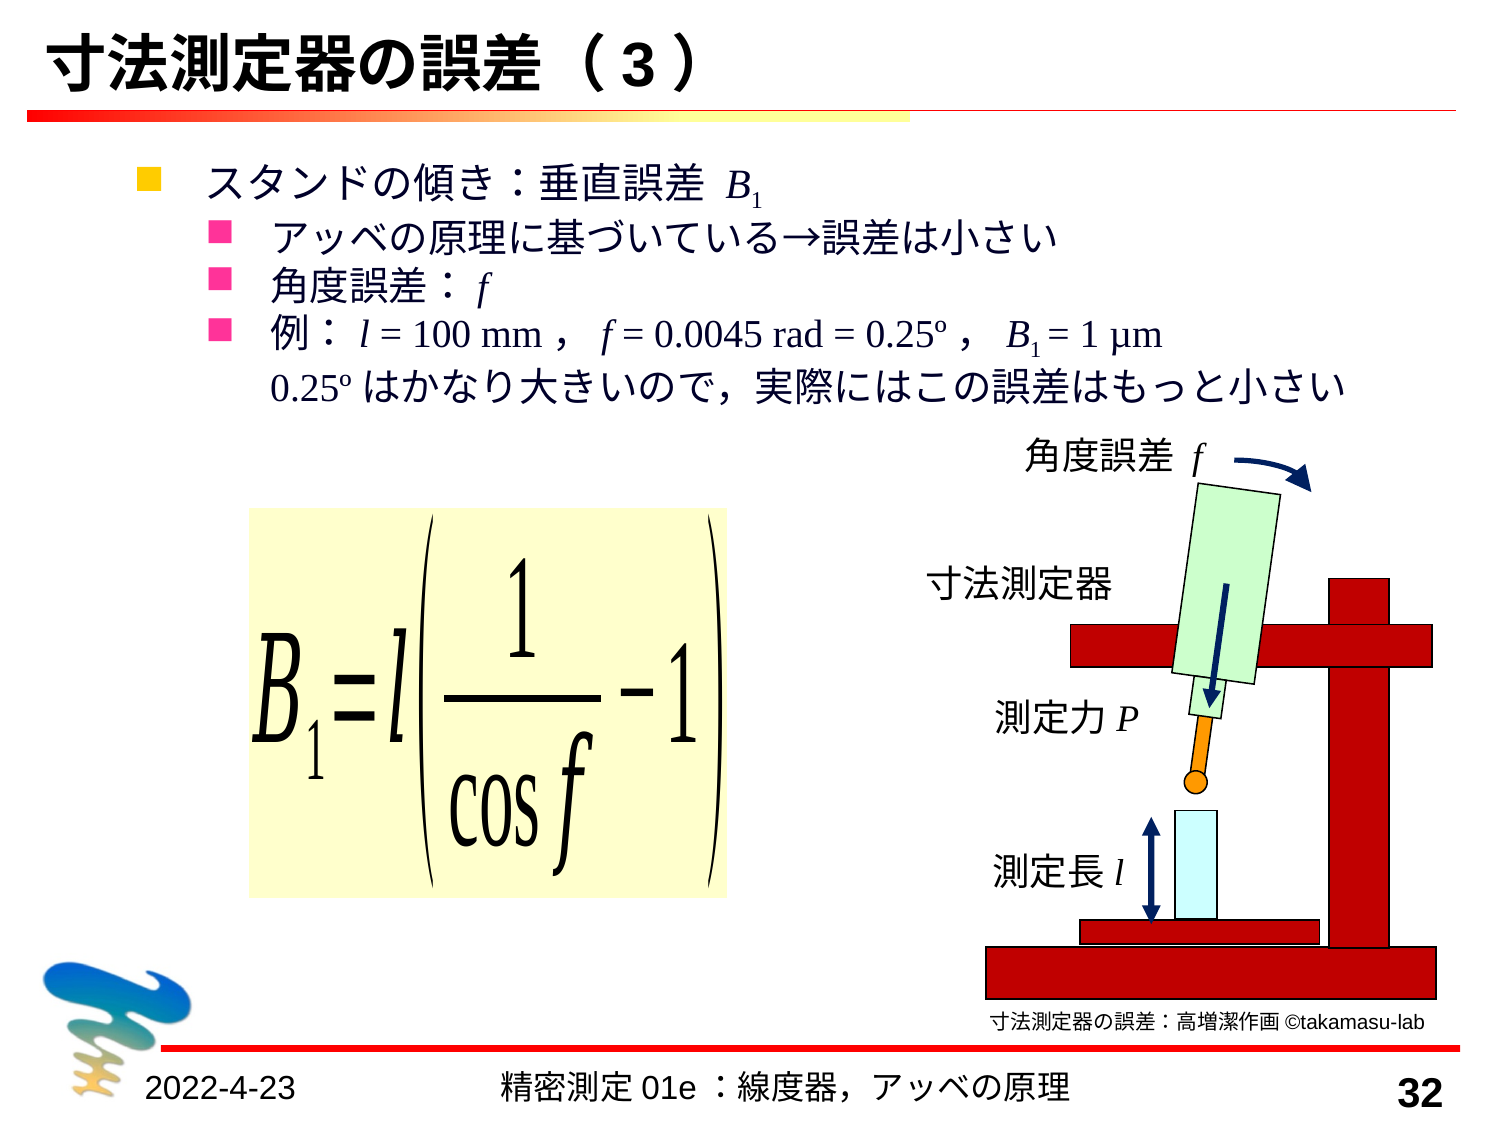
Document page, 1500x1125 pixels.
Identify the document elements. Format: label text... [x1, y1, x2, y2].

slide_number 32 [1210, 1058, 1460, 1103]
footer 精密測定01e：線度器，アッベの原理 [395, 1058, 1176, 1103]
list スタンドの傾き：垂直誤差 B1 アッベの原理に基づいている→誤差は小さい 角度誤差：f 例：l = 100 mm，f = 0.0045 rad = 0.25º，B1 = 1 µm 0.25ºはかなり大きいので，実際にはこの誤差はもっと小さい [40, 148, 1460, 1036]
title 寸法測定器の誤差（3） [29, 30, 1460, 107]
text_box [909, 424, 1437, 1000]
picture [17, 942, 207, 1119]
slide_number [129, 1058, 395, 1103]
text_box 寸法測定器の誤差：高増潔作画©takamasu-lab [975, 1001, 1487, 1042]
